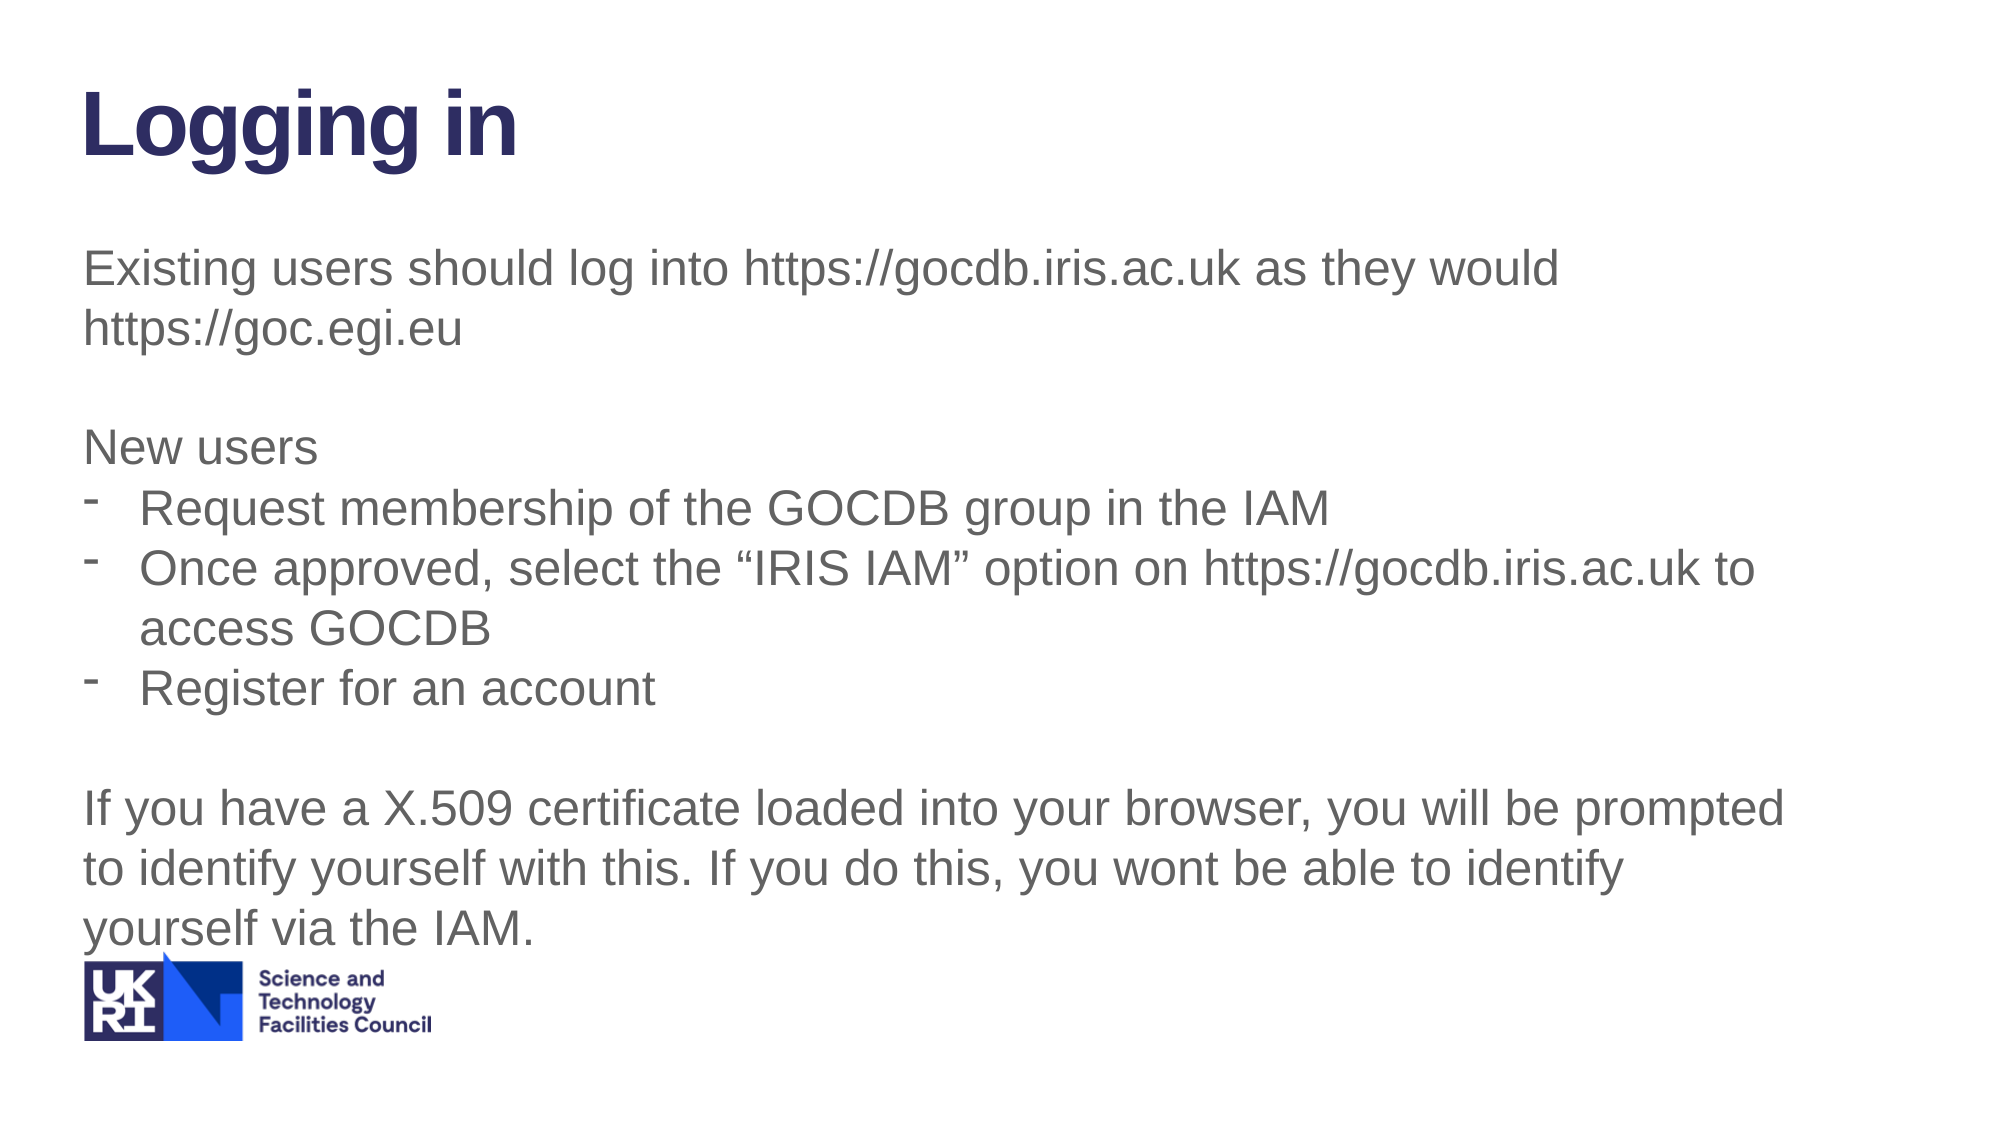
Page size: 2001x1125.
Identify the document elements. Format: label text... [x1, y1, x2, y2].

text_box Logging in [66, 56, 1109, 182]
picture [84, 1023, 431, 1041]
text_box Existing users should log into https://gocdb.iris.ac.uk as they would https://goc.egi.eu New users Request membership of the GOCDB group in the IAM Once approved, select the “IRIS IAM” option on https://gocdb.iris.ac.uk to access GOCDB Register for an account If you have a X.509 certificate loaded into your browser, you will be prompted to identify yourself with this. If you do this, you wont be able to identify yourself via the IAM. [68, 227, 1827, 1023]
